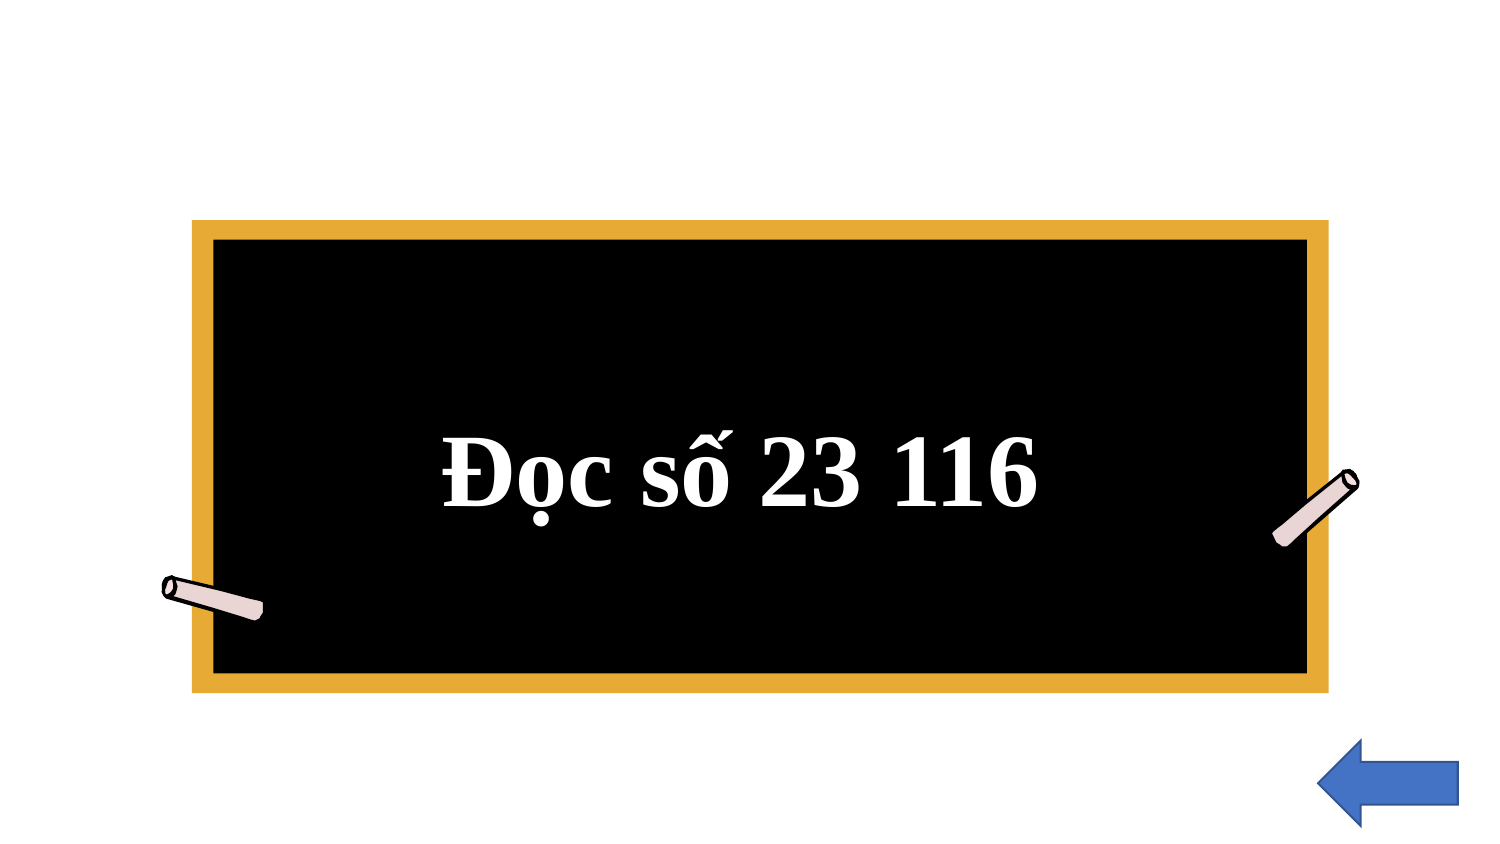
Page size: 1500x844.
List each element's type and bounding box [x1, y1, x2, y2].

text_box [191, 220, 1329, 693]
text_box [1257, 466, 1370, 555]
text_box [1316, 738, 1459, 829]
text_box [161, 575, 267, 625]
